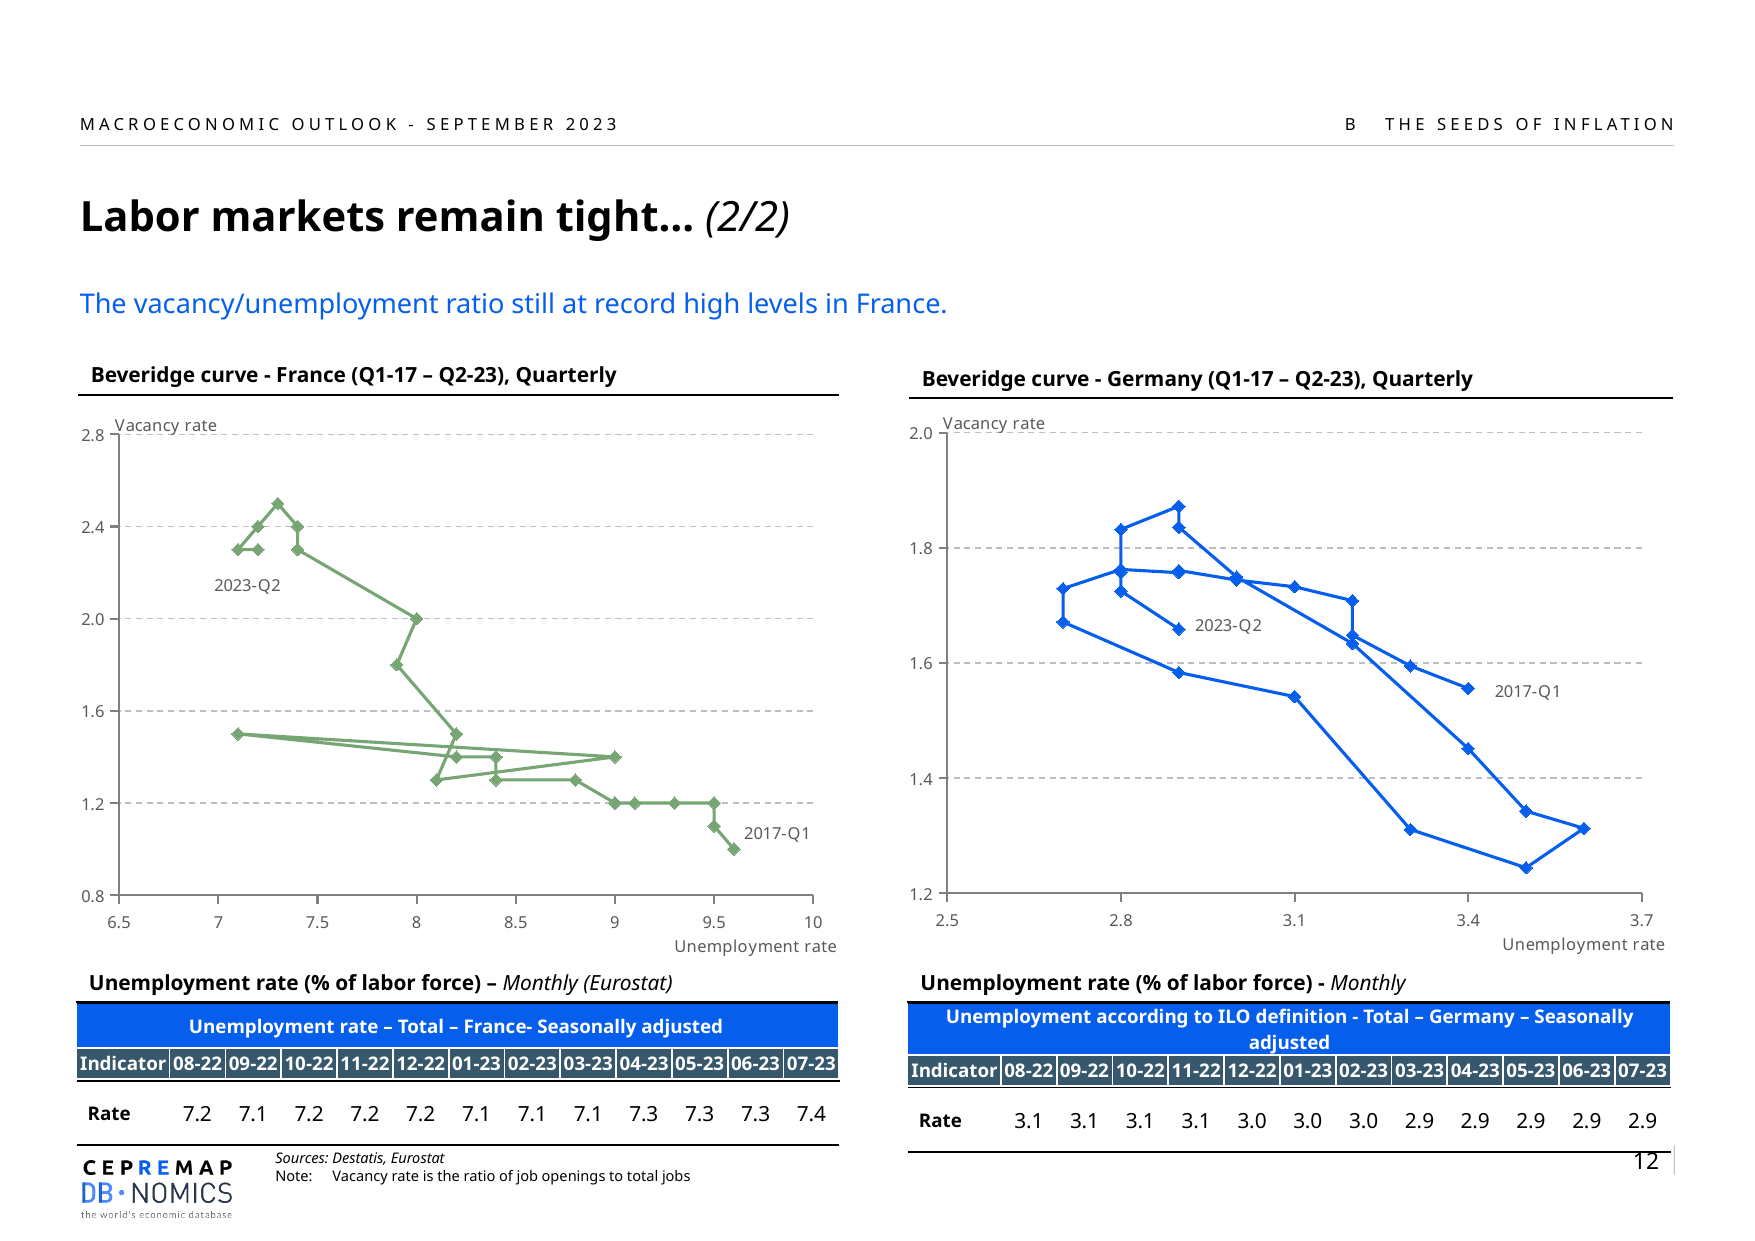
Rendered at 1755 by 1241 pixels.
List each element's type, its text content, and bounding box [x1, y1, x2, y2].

table_cell 7.1 [560, 1082, 616, 1144]
table_cell 2.9 [1503, 1088, 1559, 1151]
picture [79, 1160, 236, 1175]
table_cell 3.0 [1280, 1088, 1336, 1151]
table_cell Rate [908, 1088, 1001, 1151]
table_cell 7.2 [281, 1082, 337, 1144]
table_cell 7.1 [504, 1082, 560, 1144]
table_header Beveridge curve - Germany (Q1-17 – Q2-23), Quarterly [909, 358, 1673, 397]
chart [80, 397, 841, 963]
table_header Unemployment rate (% of labor force) – Monthly (Eurostat) [76, 967, 838, 1001]
table_cell 07-23 [784, 1049, 838, 1078]
table_header Unemployment rate (% of labor force) - Monthly [907, 967, 1670, 1001]
slide_number B The Seeds of inflation [877, 109, 1675, 139]
table_cell 12-22 [1225, 1056, 1279, 1085]
table_cell 3.1 [1057, 1088, 1112, 1151]
table_cell 06-23 [729, 1049, 783, 1078]
table_cell 11-22 [1169, 1056, 1223, 1085]
table_cell 04-23 [1448, 1056, 1502, 1085]
table_cell 7.1 [449, 1082, 504, 1144]
table_cell 7.3 [616, 1082, 672, 1144]
slide_number 12 [1562, 1145, 1675, 1175]
table_cell 08-22 [1002, 1056, 1056, 1085]
table_cell 07-23 [1616, 1056, 1670, 1085]
table_cell 3.1 [1168, 1088, 1224, 1151]
table_cell 7.4 [783, 1082, 839, 1144]
table_cell Indicator [908, 1056, 1000, 1085]
title Labor markets remain tight… (2/2) [79, 195, 1675, 256]
table_cell Rate [77, 1082, 170, 1144]
table_cell 01-23 [450, 1049, 504, 1078]
table_cell 2.9 [1447, 1088, 1503, 1151]
text_box Sources: Destatis, Eurostat Note: Vacancy rate is the ratio of job openings to total jobs [275, 1158, 1626, 1184]
table_cell 01-23 [1281, 1056, 1335, 1085]
table_cell 08-22 [170, 1049, 225, 1078]
table_cell 10-22 [282, 1049, 336, 1078]
table_cell Indicator [77, 1049, 169, 1078]
table_cell 7.3 [728, 1082, 783, 1144]
table_cell 3.1 [1001, 1088, 1057, 1151]
table_cell 05-23 [673, 1049, 727, 1078]
table_cell 02-23 [1337, 1056, 1391, 1085]
table_cell [907, 1003, 1670, 1042]
table_cell 12-22 [394, 1049, 448, 1078]
table_cell 03-23 [561, 1049, 615, 1078]
table_cell 09-22 [1058, 1056, 1112, 1085]
table_cell 06-23 [1560, 1056, 1614, 1085]
table_cell 7.1 [225, 1082, 281, 1144]
table_cell 03-23 [1392, 1056, 1446, 1085]
table_cell 10-22 [1113, 1056, 1167, 1085]
table_cell 7.3 [672, 1082, 728, 1144]
table_cell 04-23 [617, 1049, 671, 1078]
table_cell 2.9 [1615, 1088, 1671, 1151]
table_cell 2.9 [1559, 1088, 1615, 1151]
table_cell 3.1 [1112, 1088, 1168, 1151]
picture [81, 1182, 232, 1218]
table_cell 11-22 [338, 1049, 392, 1078]
table_header Beveridge curve - France (Q1-17 – Q2-23), Quarterly [78, 354, 839, 394]
table_cell 3.0 [1336, 1088, 1392, 1151]
table_header Unemployment according to ILO definition - Total – Germany – Seasonally adjusted [908, 1042, 1670, 1054]
chart [908, 395, 1669, 961]
table_cell 02-23 [505, 1049, 559, 1078]
table_cell [76, 1003, 838, 1042]
table_cell 09-22 [226, 1049, 280, 1078]
footer Macroeconomic Outlook - SEPTEMBER 2023 [79, 109, 877, 139]
list The vacancy/unemployment ratio still at record high levels in France. [79, 274, 1675, 320]
table_cell 3.0 [1224, 1088, 1280, 1151]
table_cell 7.2 [393, 1082, 449, 1144]
table_cell 7.2 [170, 1082, 225, 1144]
table_cell 05-23 [1504, 1056, 1558, 1085]
table_cell 7.2 [337, 1082, 393, 1144]
table_cell 2.9 [1392, 1088, 1447, 1151]
table_header Unemployment rate – Total – France- Seasonally adjusted [77, 1042, 838, 1047]
